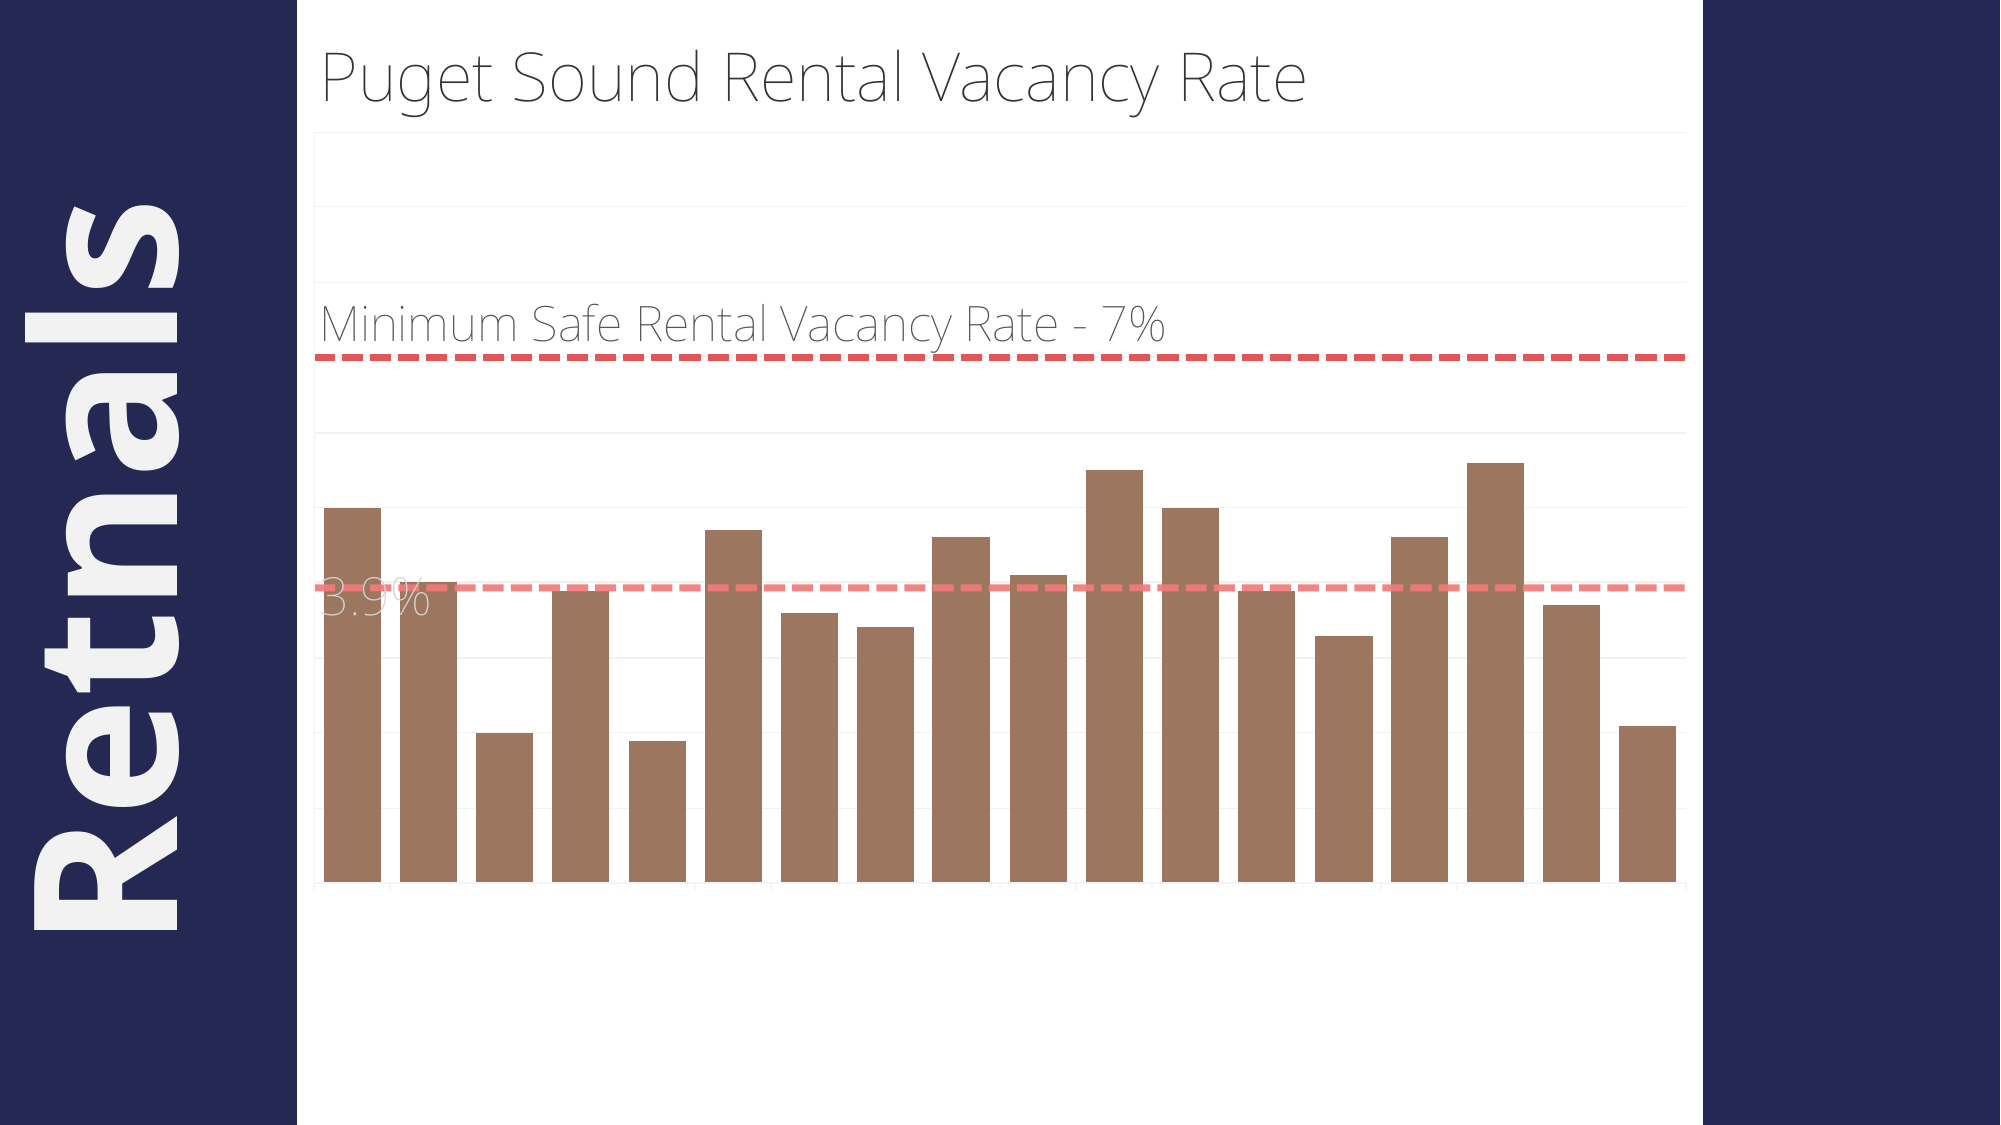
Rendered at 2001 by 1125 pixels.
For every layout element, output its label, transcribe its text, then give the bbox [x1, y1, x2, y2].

picture [297, 0, 1703, 1125]
title Retnals [0, 96, 226, 964]
